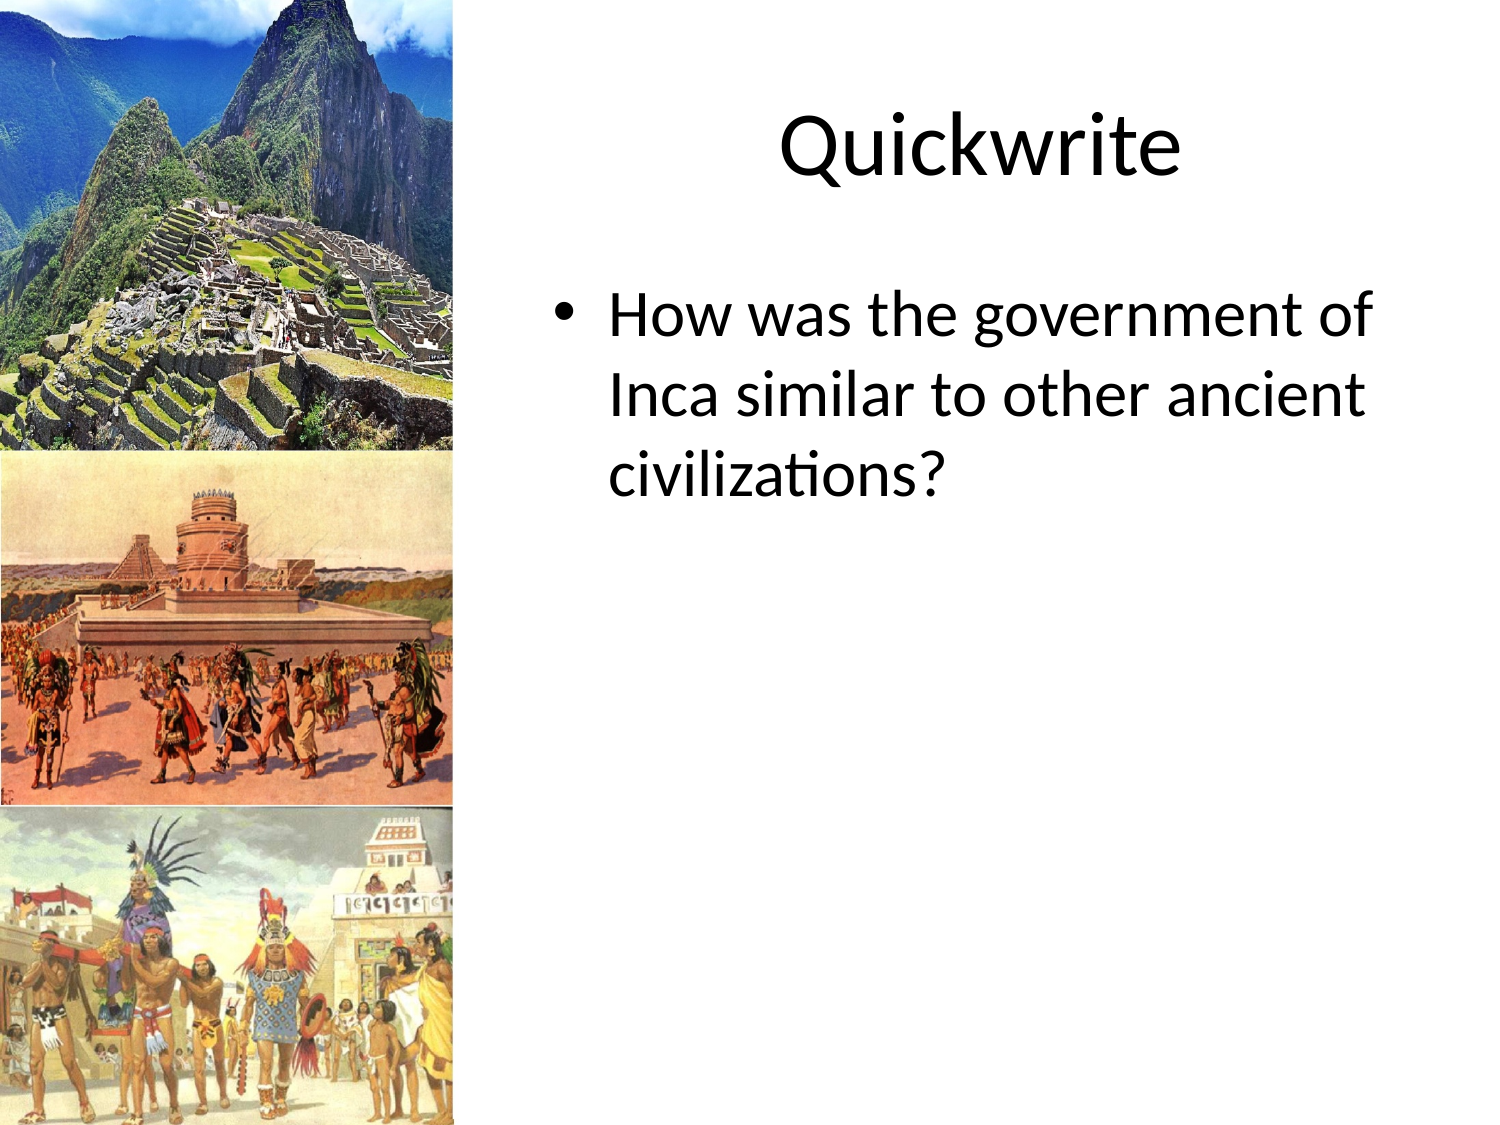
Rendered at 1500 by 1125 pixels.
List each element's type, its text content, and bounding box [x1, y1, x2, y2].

list How was the government of Inca similar to other ancient civilizations? [537, 262, 1425, 1005]
picture [0, 0, 1500, 1125]
title Quickwrite [537, 45, 1425, 233]
